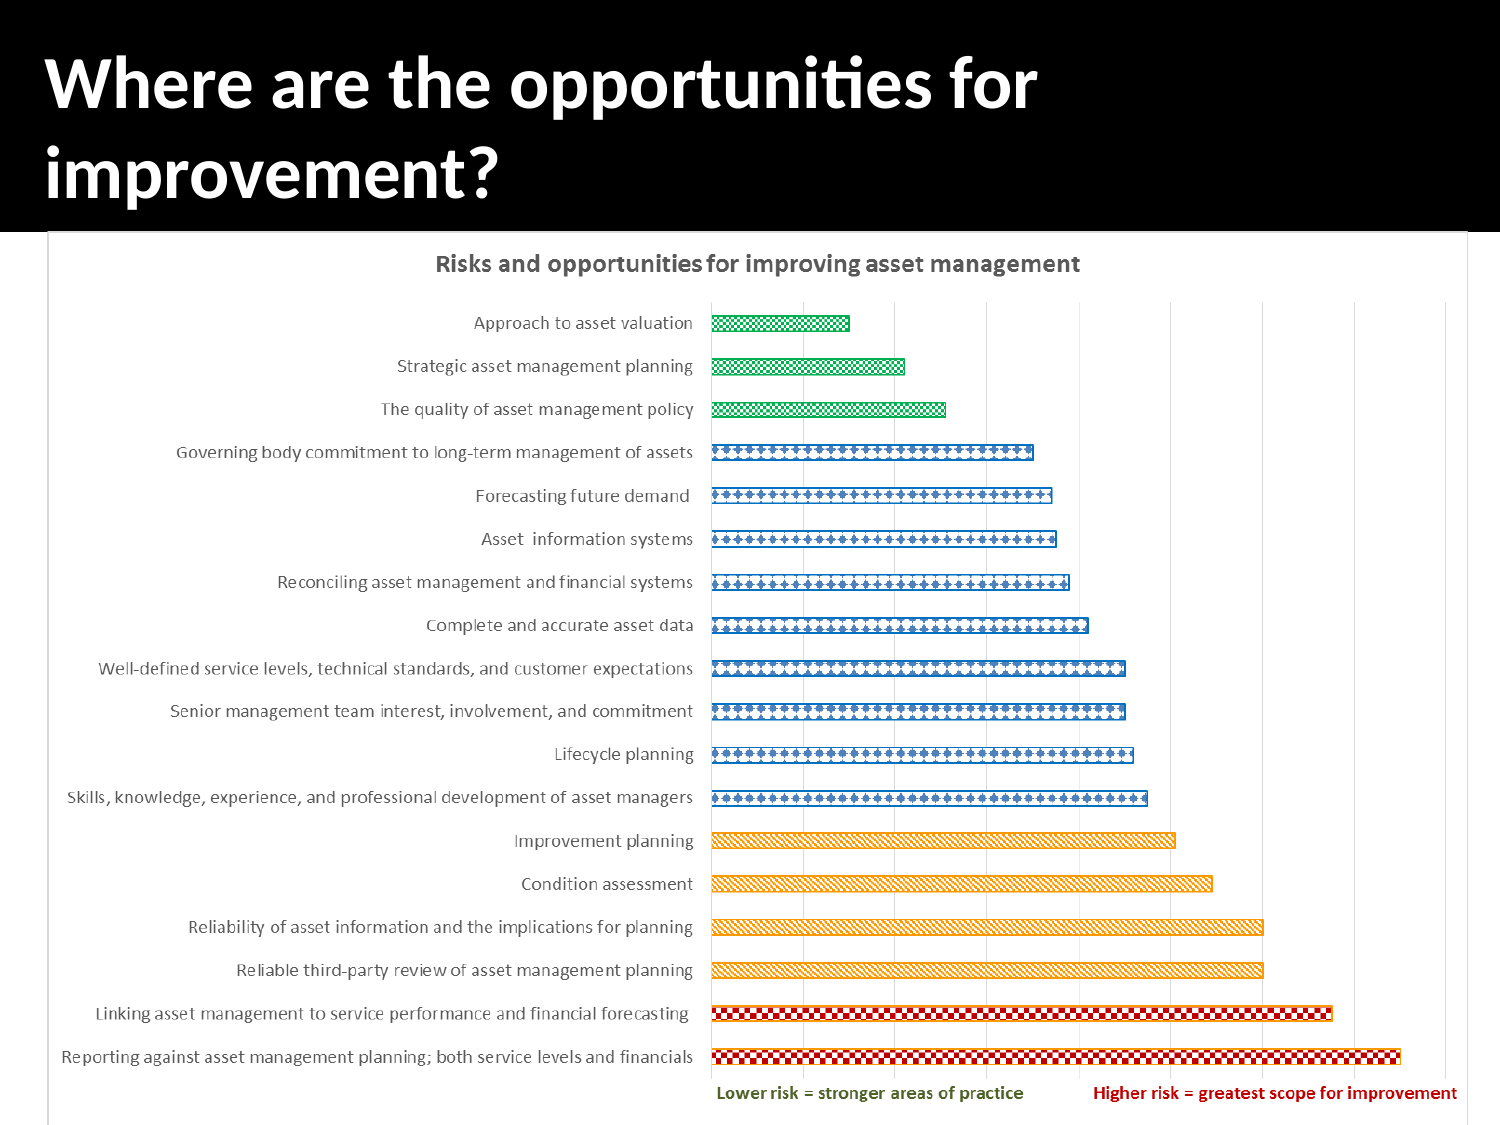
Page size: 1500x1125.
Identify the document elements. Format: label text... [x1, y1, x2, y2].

title Where are the opportunities for improvement? [29, 54, 1500, 193]
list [46, 231, 1468, 1125]
